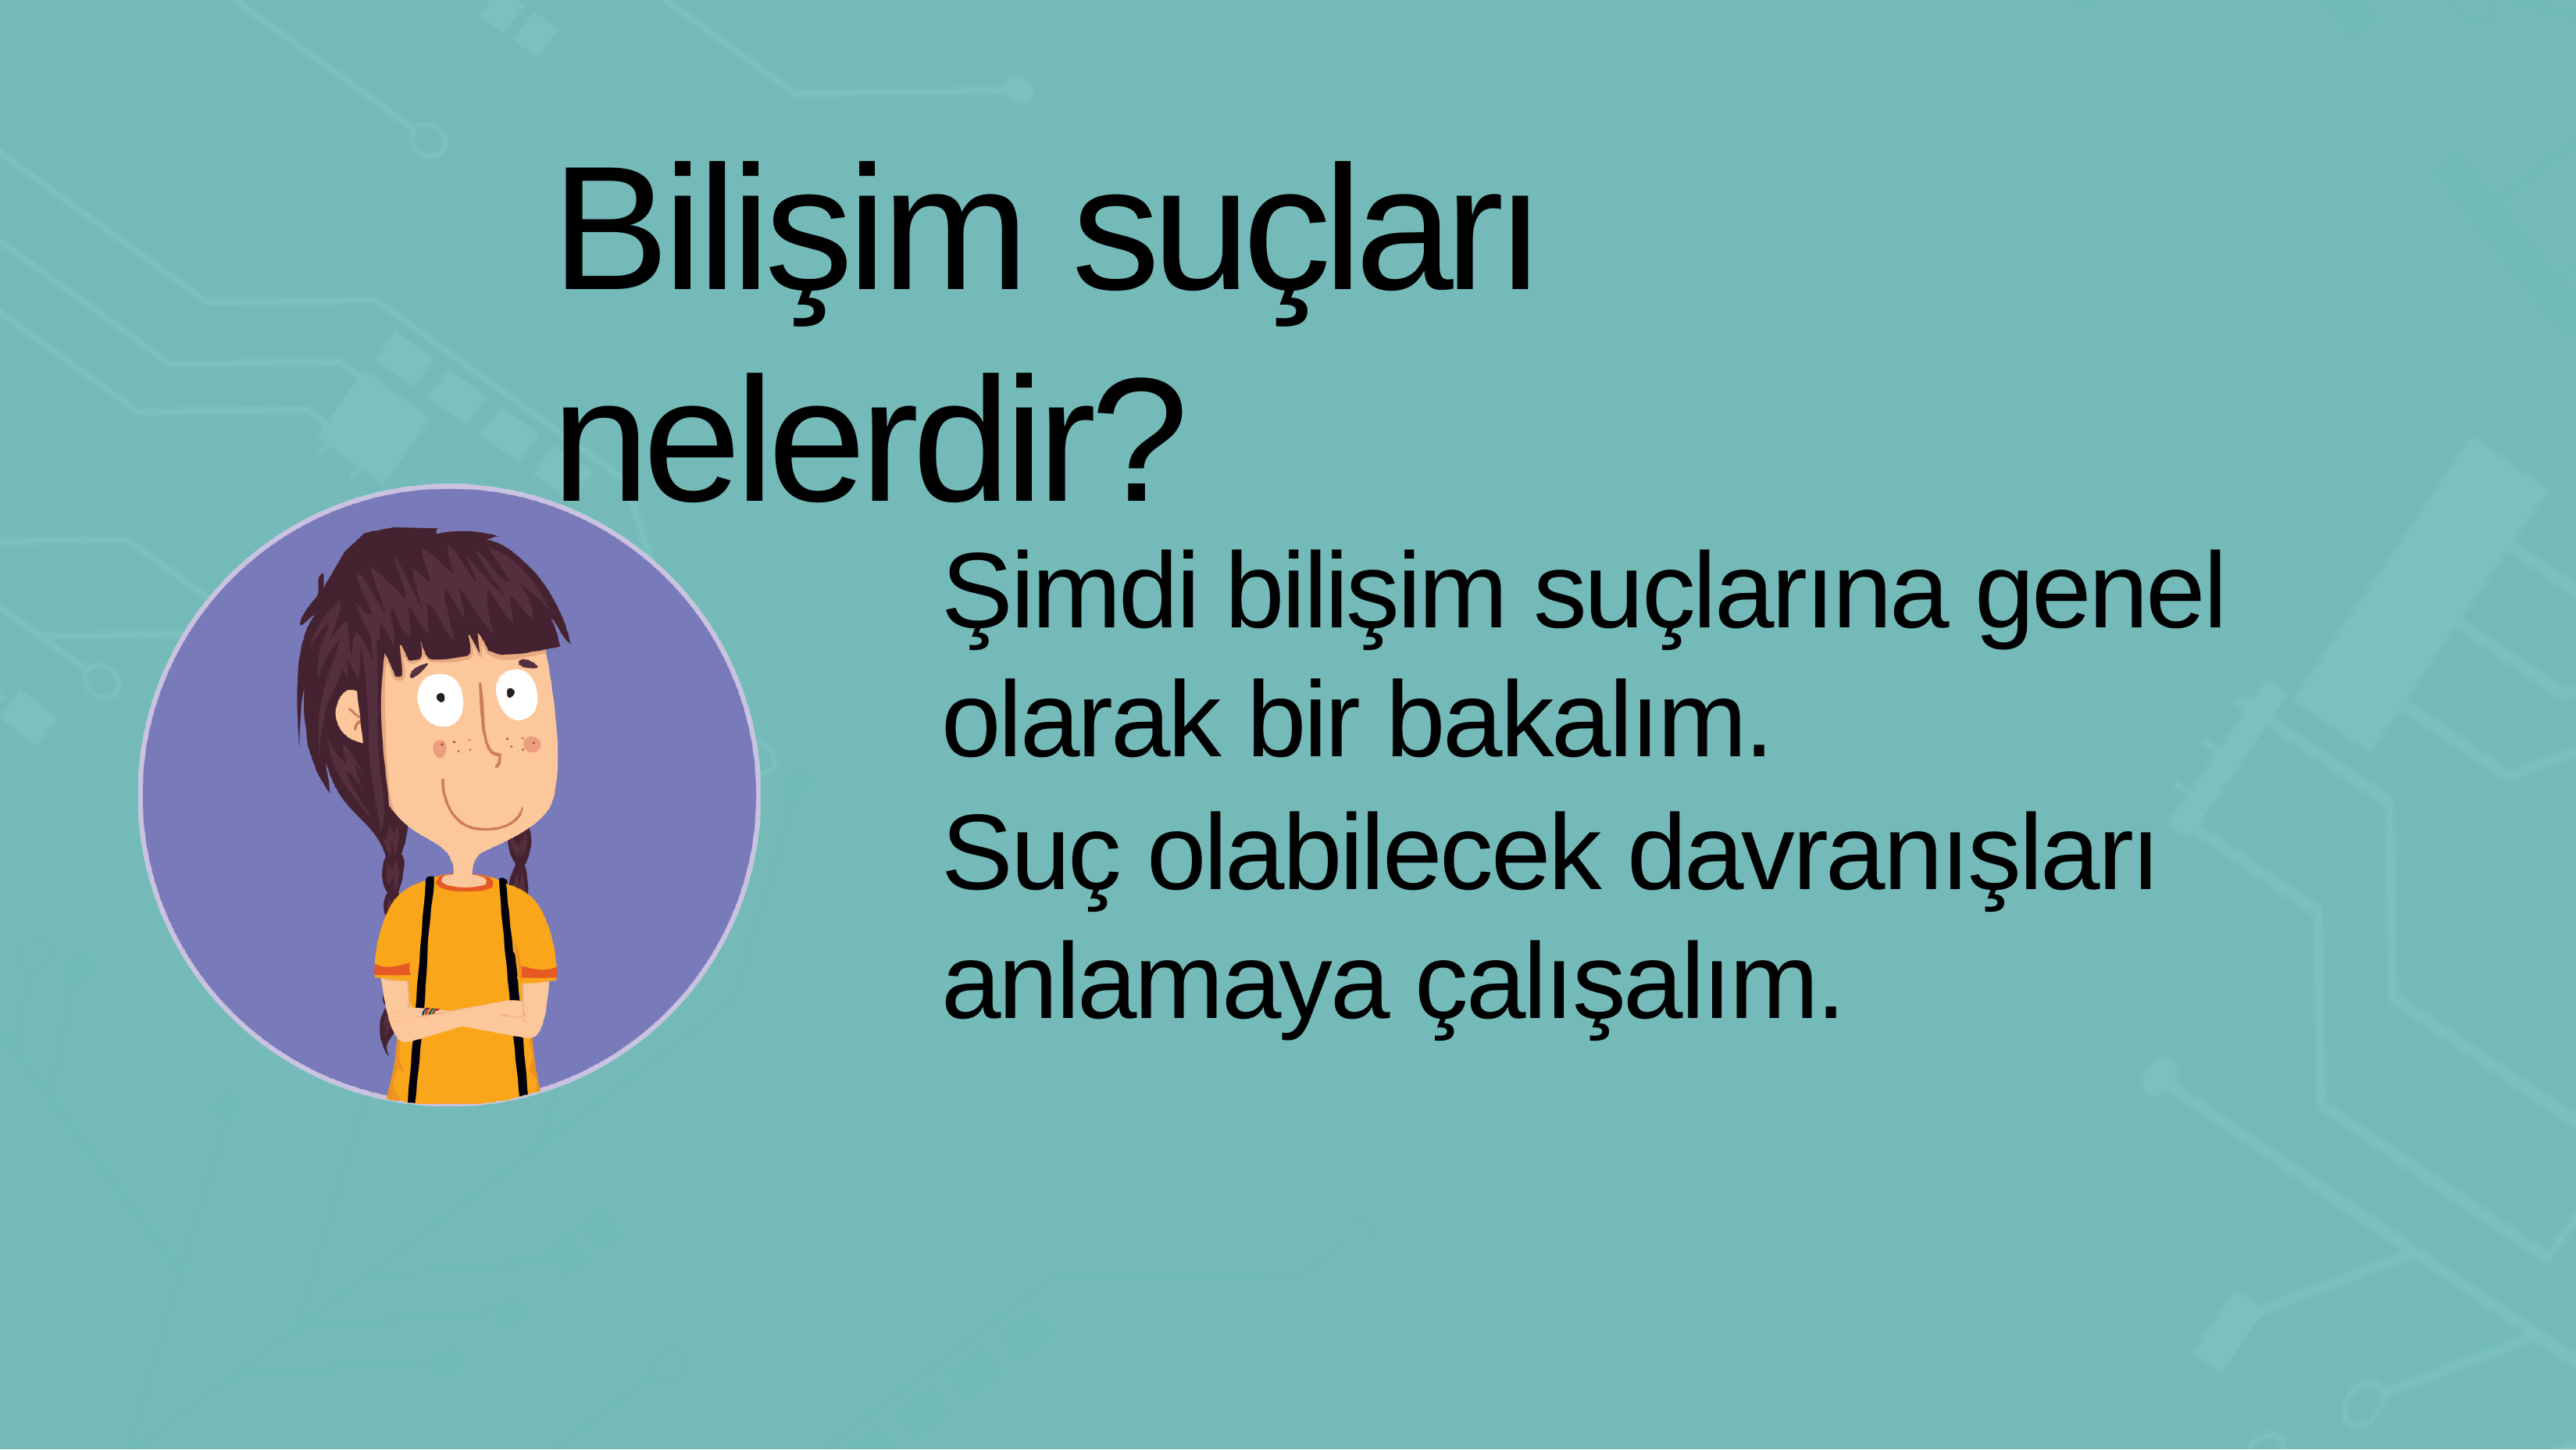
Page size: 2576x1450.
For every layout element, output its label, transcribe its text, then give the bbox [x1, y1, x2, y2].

text_box Şimdi bilişim suçlarına genel olarak bir bakalım. Suç olabilecek davranışları anlamaya çalışalım. [940, 519, 2323, 1041]
title Bilişim suçları nelerdir? [549, 111, 2193, 537]
text_box [137, 484, 761, 1106]
